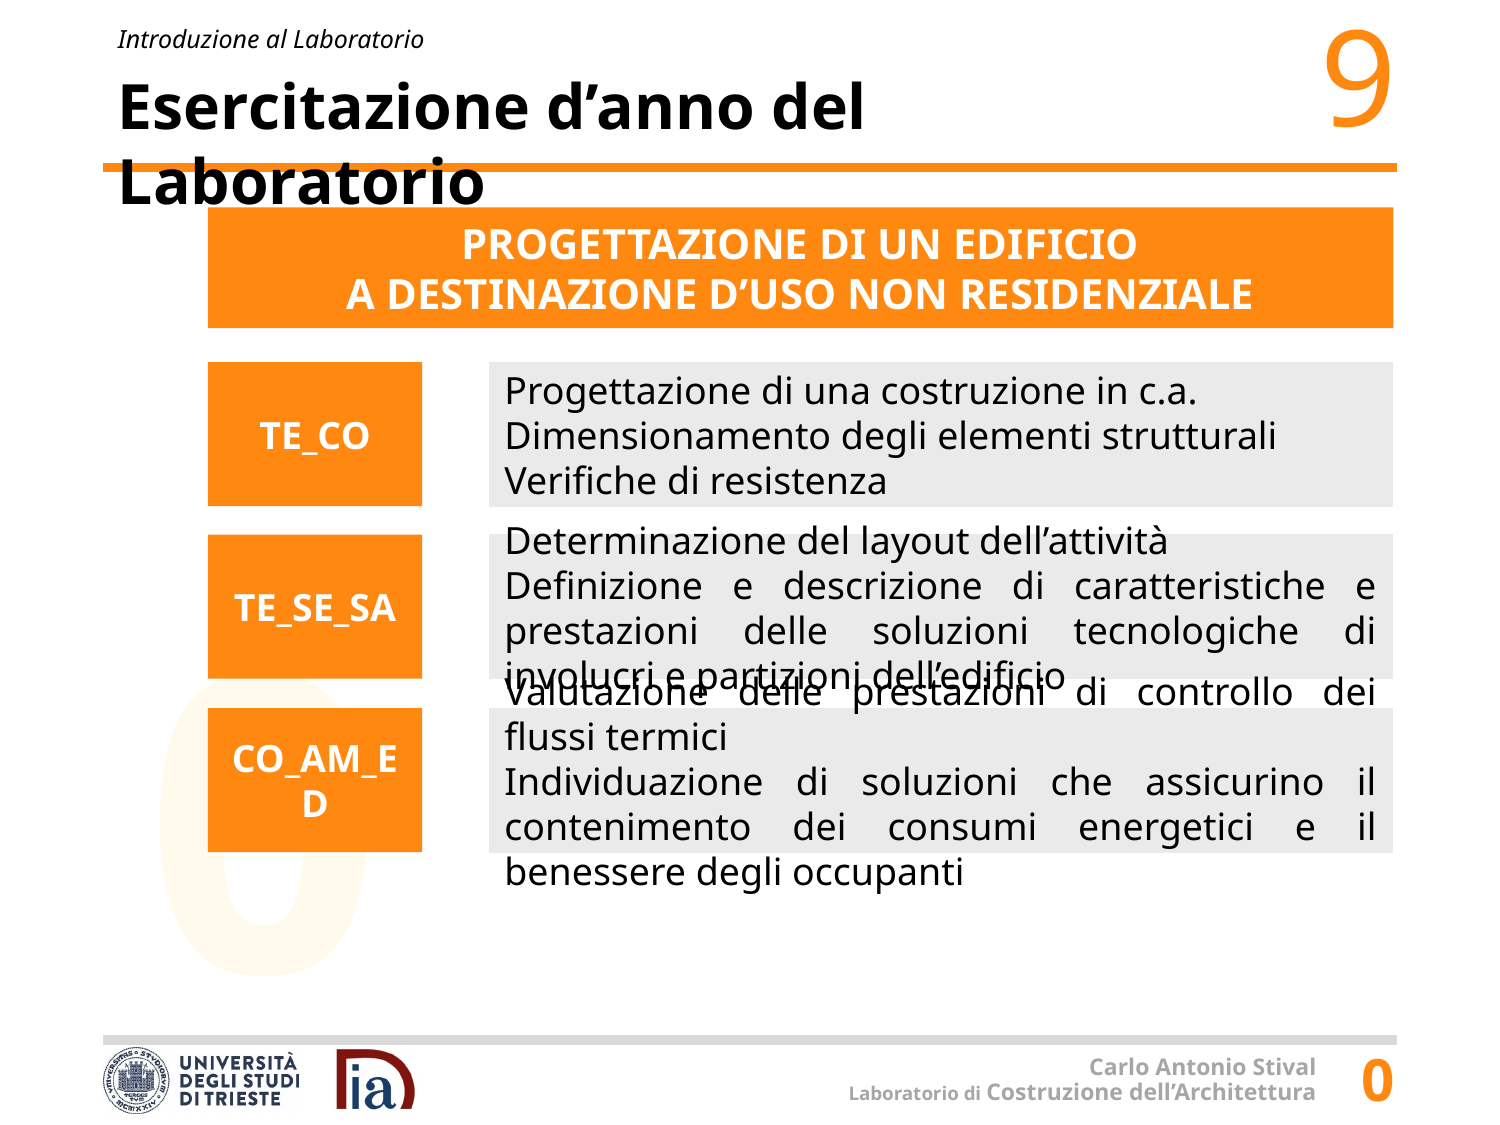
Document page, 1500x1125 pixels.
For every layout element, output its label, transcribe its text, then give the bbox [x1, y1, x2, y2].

text_box Valutazione delle prestazioni di controllo dei flussi termici Individuazione di soluzioni che assicurino il contenimento dei consumi energetici e il benessere degli occupanti [489, 708, 1393, 853]
text_box Determinazione del layout dell’attività Definizione e descrizione di caratteristiche e prestazioni delle soluzioni tecnologiche di involucri e partizioni dell’edificio [489, 534, 1393, 679]
picture [333, 1047, 418, 1111]
text_box TE_CO [207, 362, 423, 507]
title Esercitazione d’anno del Laboratorio [103, 59, 1183, 168]
text_box TE_SE_SA [207, 534, 423, 679]
text_box CO_AM_ED [207, 708, 423, 853]
text_box Progettazione di una costruzione in c.a. Dimensionamento degli elementi strutturali Verifiche di resistenza [489, 362, 1393, 507]
picture [103, 1047, 299, 1114]
text_box PROGETTAZIONE DI UN EDIFICIO A DESTINAZIONE D’USO NON RESIDENZIALE [207, 207, 1394, 329]
